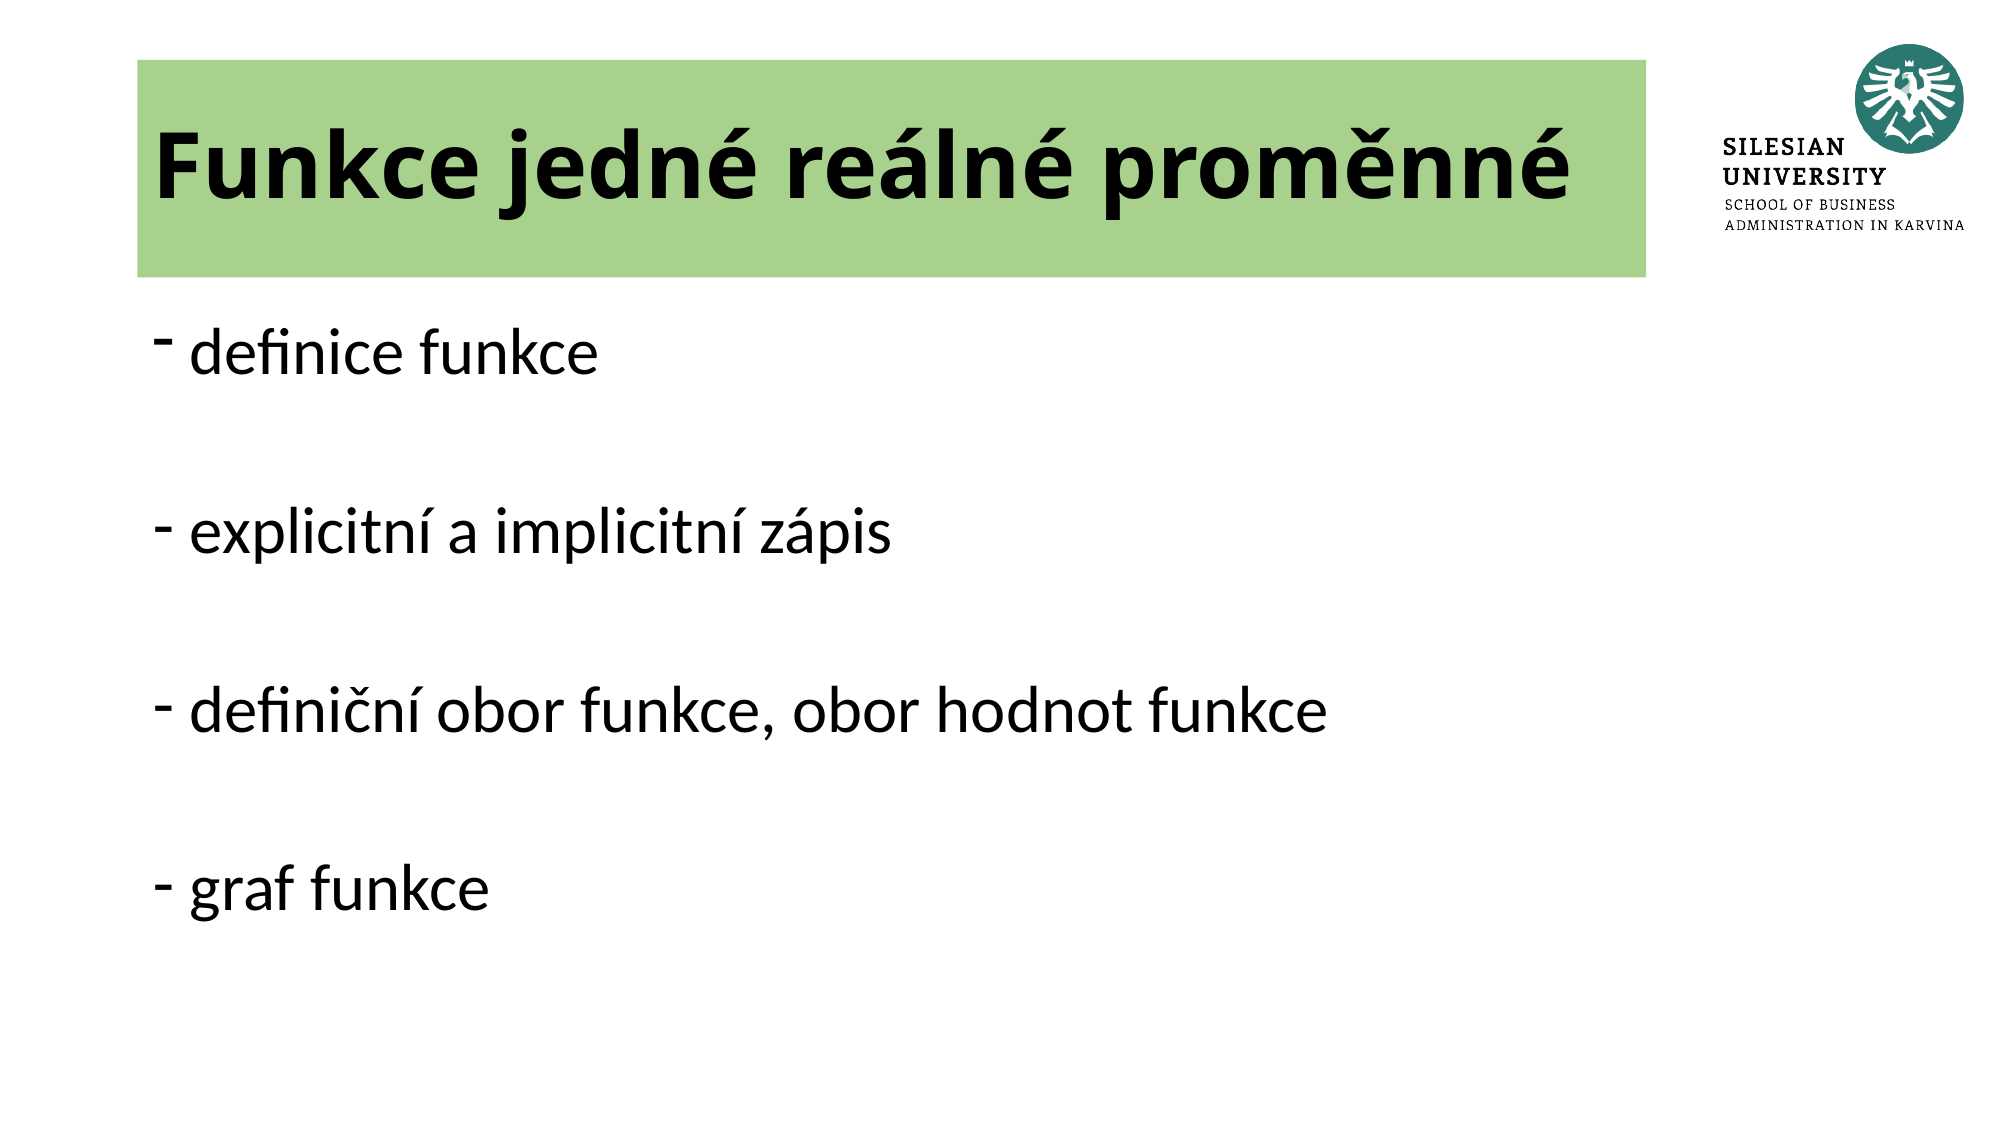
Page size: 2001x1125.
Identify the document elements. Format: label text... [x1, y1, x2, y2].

picture [1723, 44, 1964, 230]
list definice funkce explicitní a implicitní zápis definiční obor funkce, obor hodnot funkce graf funkce [137, 322, 1863, 1014]
text_box [41, 32, 786, 116]
title Funkce jedné reálné proměnné [137, 59, 1647, 278]
